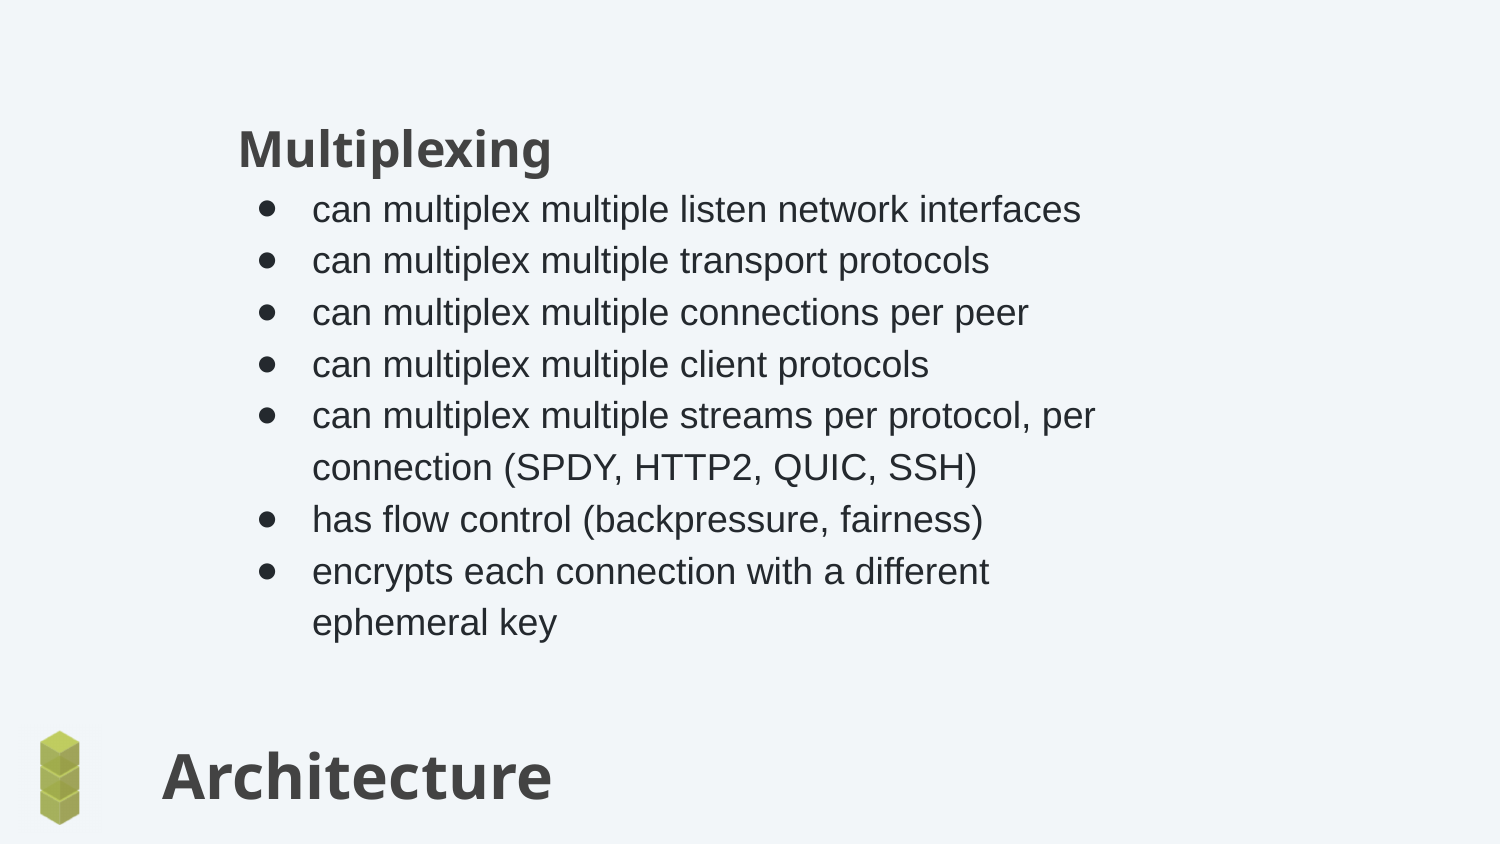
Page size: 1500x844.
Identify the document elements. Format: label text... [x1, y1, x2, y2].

text_box Multiplexing can multiplex multiple listen network interfaces can multiplex multiple transport protocols can multiplex multiple connections per peer can multiplex multiple client protocols can multiplex multiple streams per protocol, per connection (SPDY, HTTP2, QUIC, SSH) has flow control (backpressure, fairness) encrypts each connection with a different ephemeral key [147, 93, 1166, 711]
picture [18, 724, 102, 834]
text_box Architecture [147, 721, 1198, 844]
